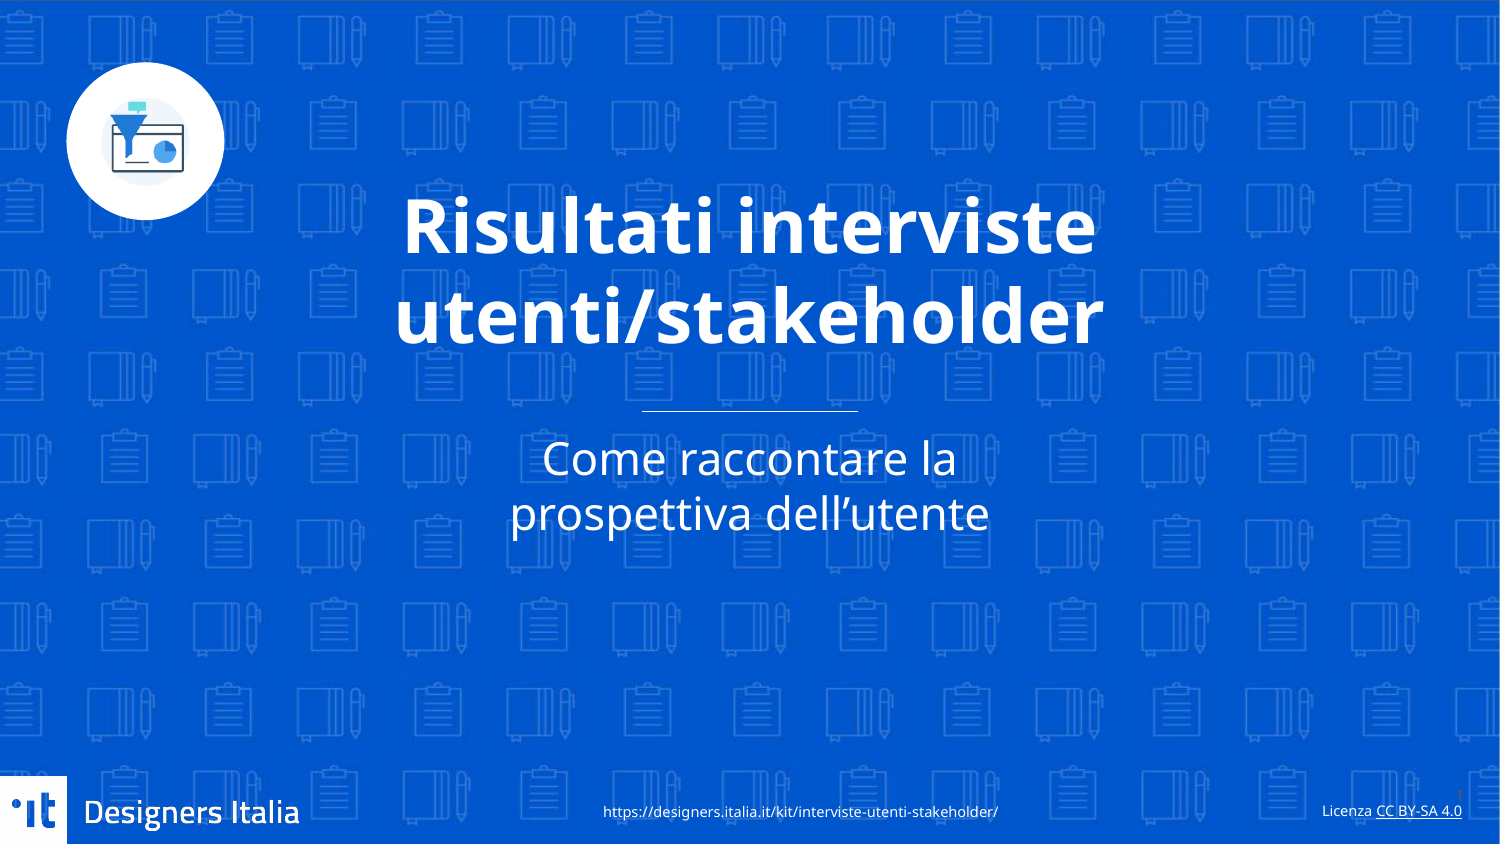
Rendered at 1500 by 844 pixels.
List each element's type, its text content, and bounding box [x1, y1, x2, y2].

text_box Come raccontare la prospettiva dell’utente [441, 462, 1058, 508]
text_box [66, 62, 224, 220]
text_box Risultati interviste utenti/stakeholder [149, 158, 1351, 380]
slide_number ‹#› [1389, 764, 1480, 776]
text_box Licenza CC BY-SA 4.0 [1284, 776, 1500, 844]
picture [0, 0, 1500, 844]
text_box https://designers.italia.it/kit/interviste-utenti-stakeholder/ [346, 776, 1260, 844]
